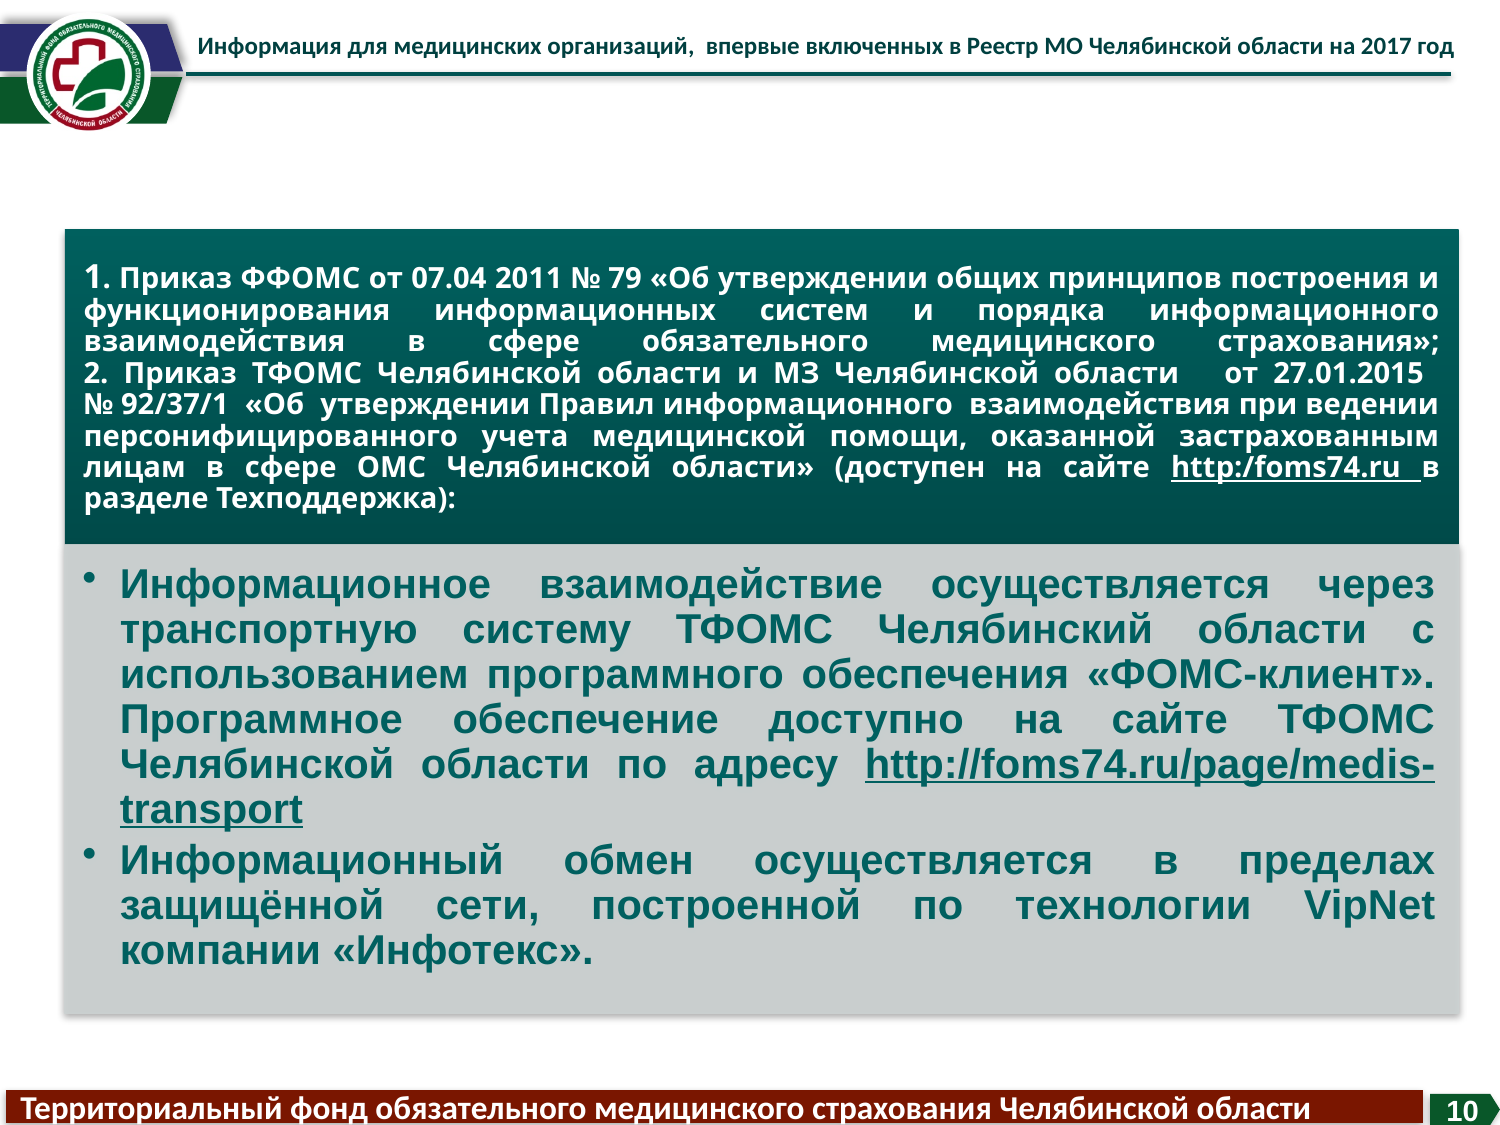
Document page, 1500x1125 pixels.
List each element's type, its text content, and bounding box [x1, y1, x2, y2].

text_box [64, 172, 1459, 1071]
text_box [5, 1089, 1500, 1125]
text_box Информация для медицинских организаций, впервые включенных в Реестр МО Челябинской области на 2017 год [188, 22, 1500, 118]
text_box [0, 11, 184, 140]
